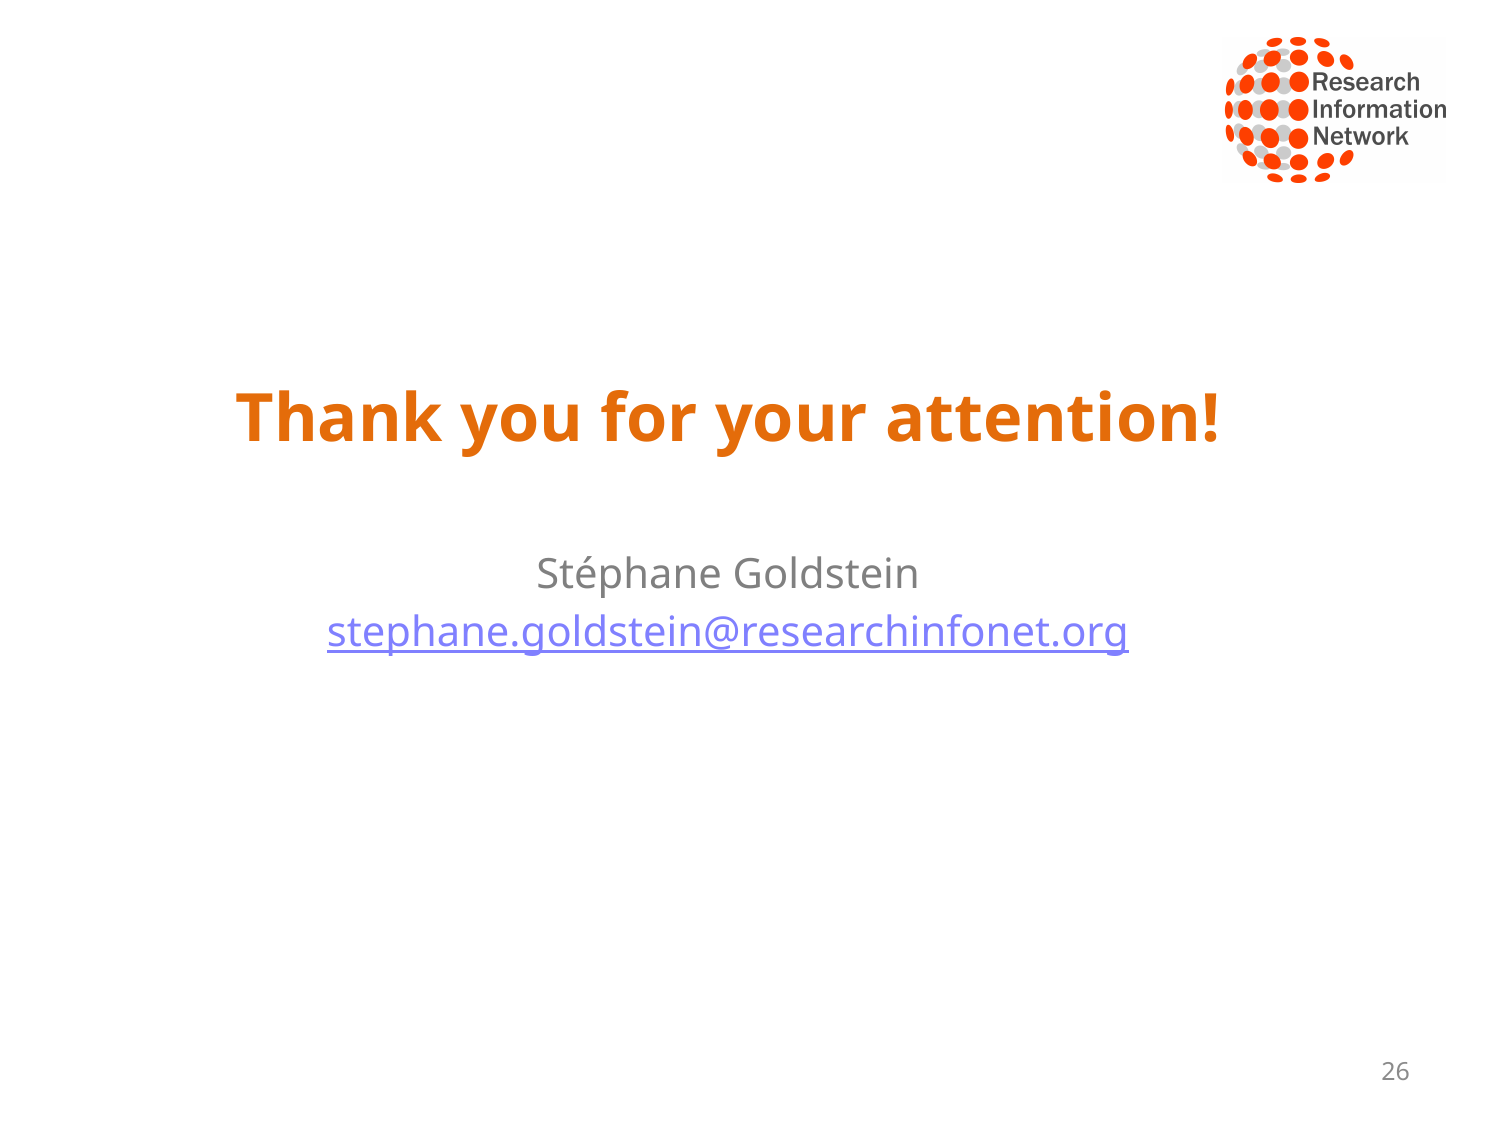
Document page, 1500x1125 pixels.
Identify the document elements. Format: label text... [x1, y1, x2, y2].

picture [1222, 37, 1446, 183]
title Thank you for your attention! [53, 338, 1404, 492]
slide_number 26 [1074, 1042, 1425, 1103]
list Stéphane Goldstein stephane.goldstein@researchinfonet.org [53, 538, 1404, 894]
